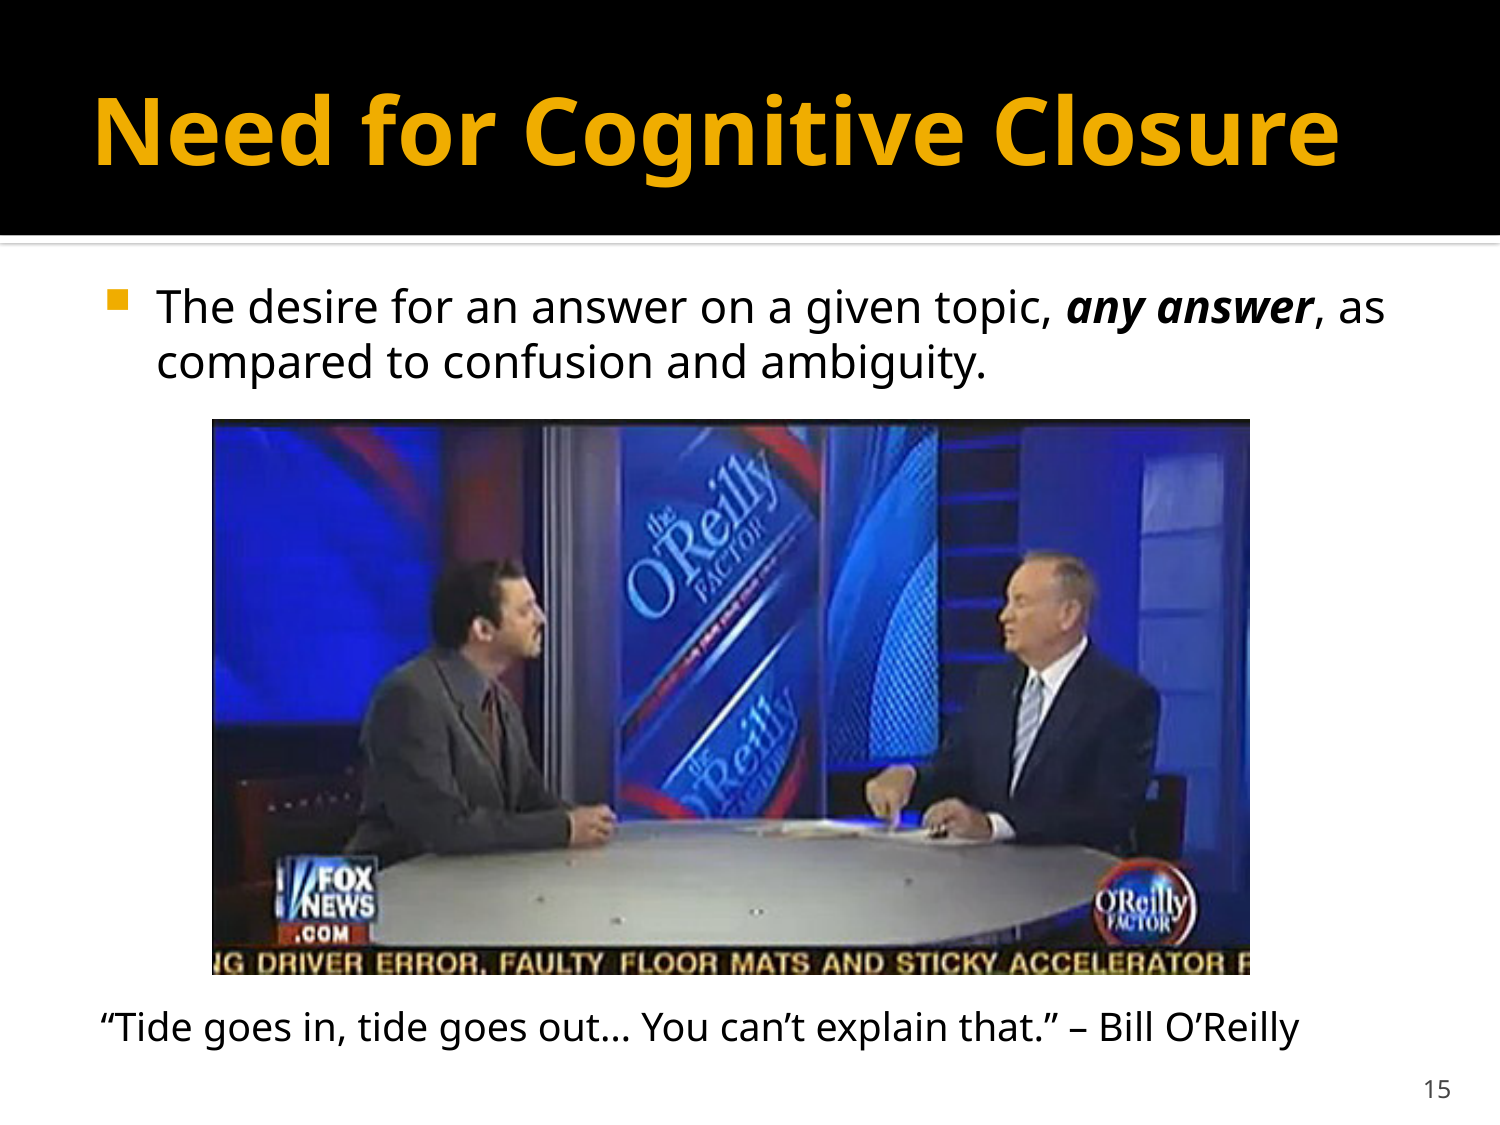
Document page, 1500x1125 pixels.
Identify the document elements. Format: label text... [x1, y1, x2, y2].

title Need for Cognitive Closure [75, 25, 1425, 231]
text_box “Tide goes in, tide goes out… You can’t explain that.” – Bill O’Reilly [74, 987, 1413, 1093]
picture [212, 419, 1250, 975]
list The desire for an answer on a given topic, any answer, as compared to confusion and ambiguity. [75, 262, 1413, 384]
slide_number 15 [1345, 1062, 1467, 1108]
